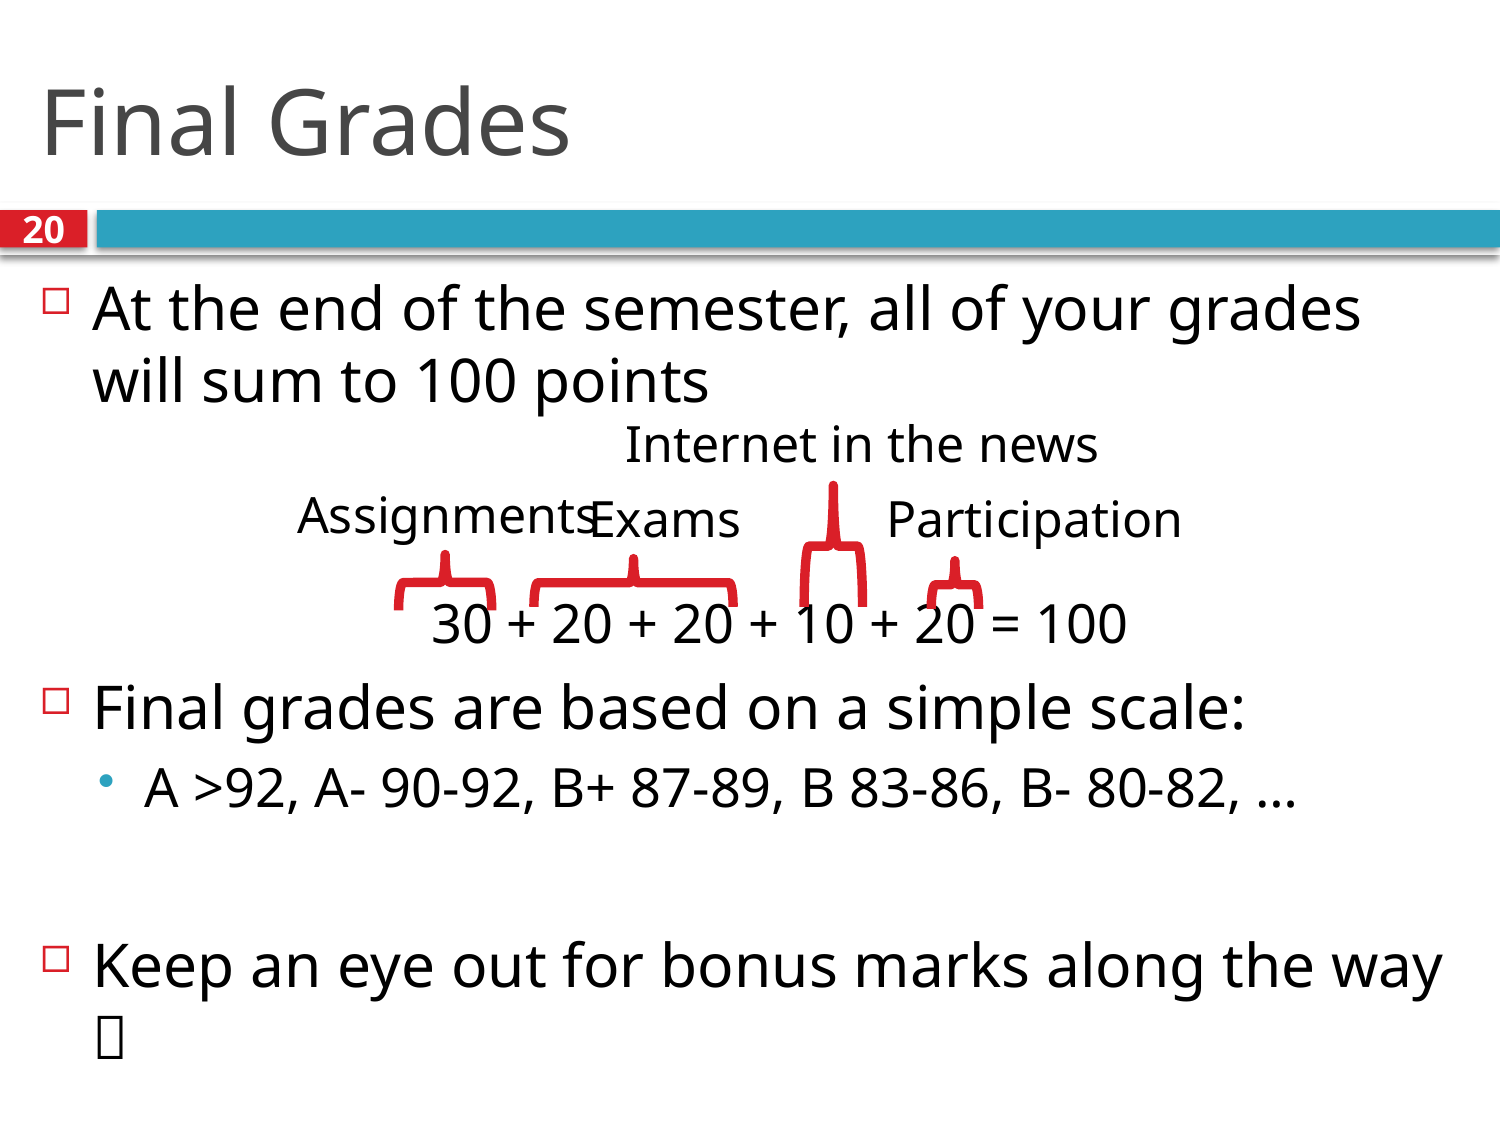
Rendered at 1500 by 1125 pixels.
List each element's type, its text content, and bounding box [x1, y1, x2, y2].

text_box [533, 557, 734, 607]
text_box Assignments [282, 475, 611, 551]
text_box Exams [573, 480, 757, 555]
text_box Internet in the news [611, 405, 1115, 480]
slide_number 20 [0, 206, 88, 257]
text_box [397, 553, 493, 611]
text_box Participation [871, 480, 1199, 555]
text_box [930, 559, 980, 609]
list At the end of the semester, all of your grades will sum to 100 points 30 + 20 + 20 + 10 + 20 = 100 Final grades are based on a simple scale: A >92, A- 90-92, B+ 87-89, B 83-86, B- 80-82, … Keep an eye out for bonus marks along the way  [24, 262, 1475, 1100]
title Final Grades [24, 37, 1475, 200]
text_box [803, 484, 864, 607]
